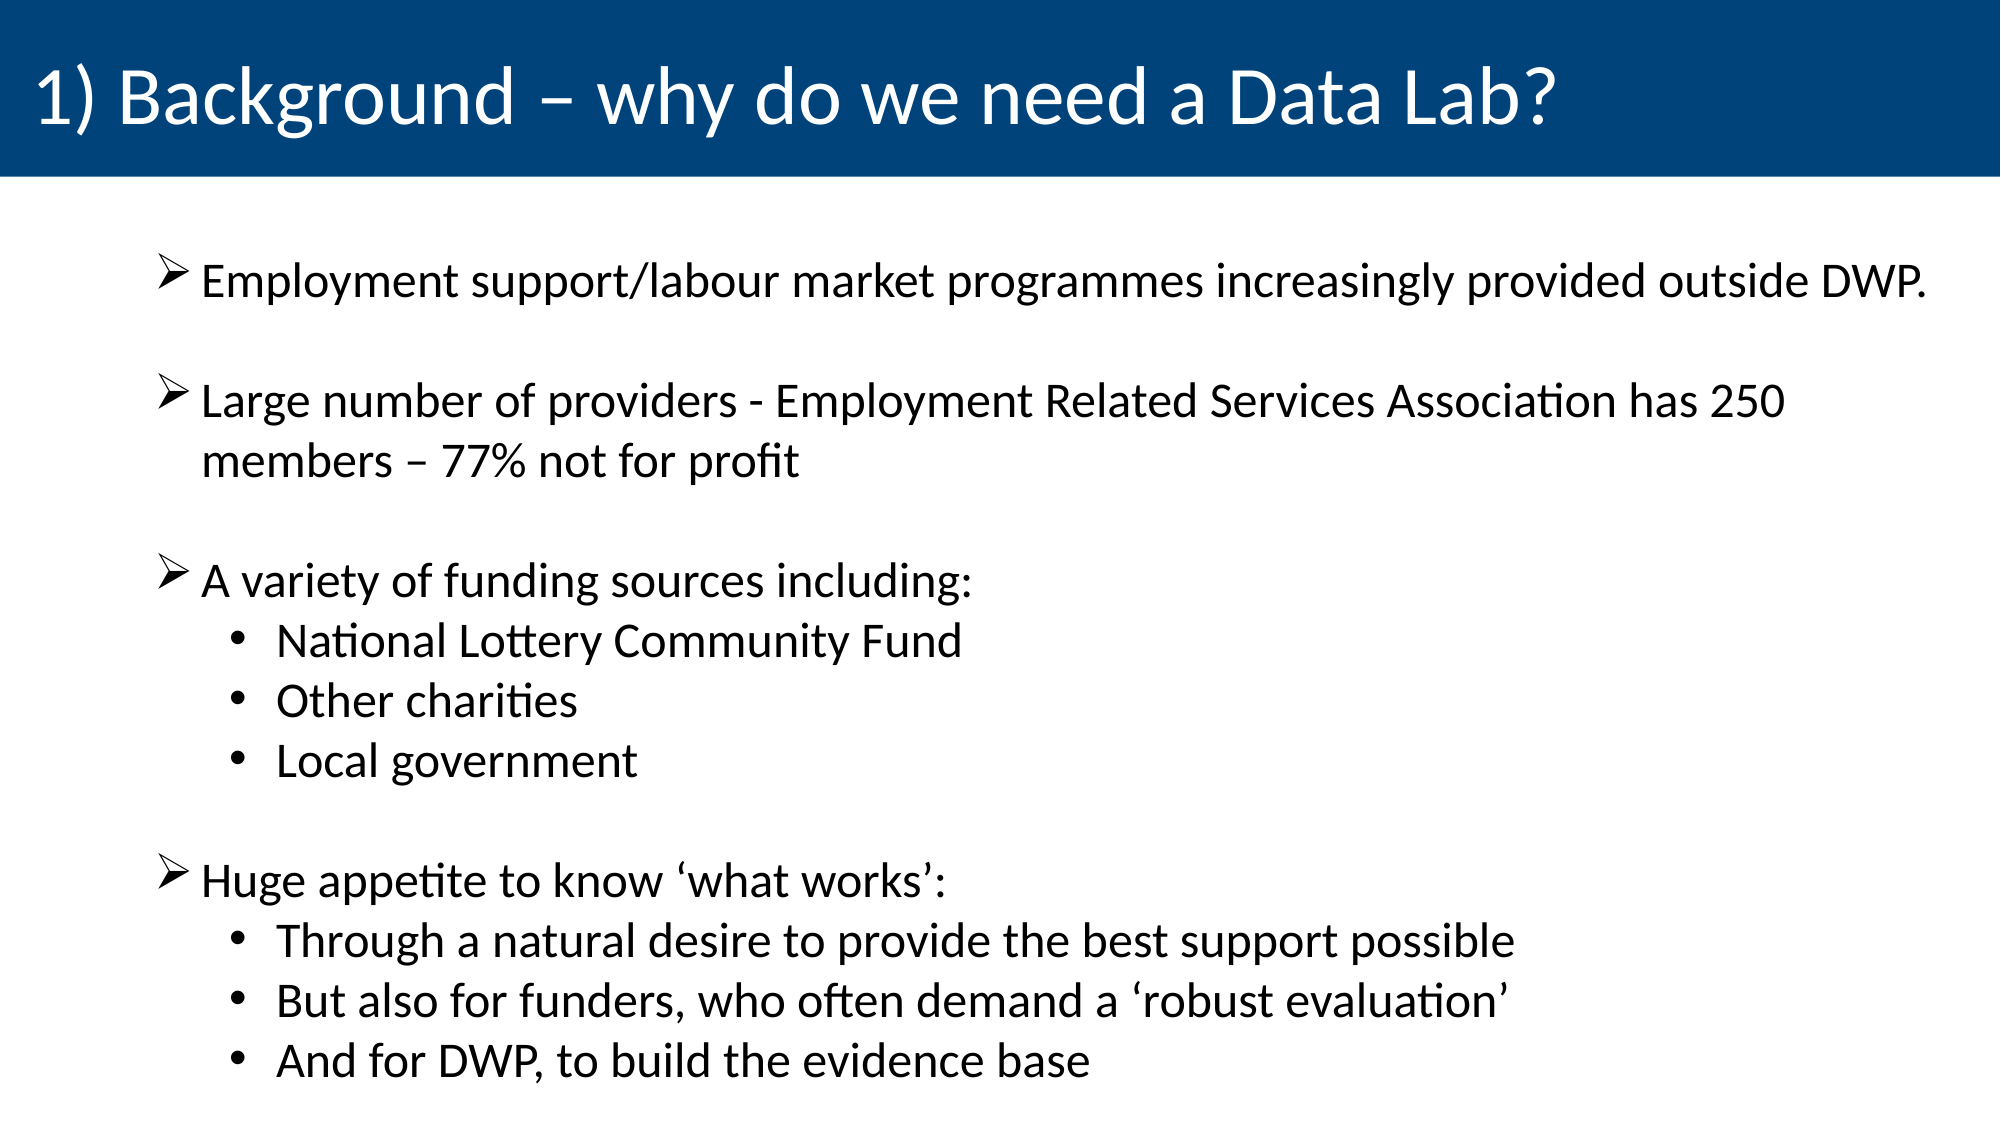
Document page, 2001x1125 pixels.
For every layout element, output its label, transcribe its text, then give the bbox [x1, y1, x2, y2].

text_box Employment support/labour market programmes increasingly provided outside DWP. Large number of providers - Employment Related Services Association has 250 members – 77% not for profit A variety of funding sources including: National Lottery Community Fund Other charities Local government Huge appetite to know ‘what works’: Through a natural desire to provide the best support possible But also for funders, who often demand a ‘robust evaluation’ And for DWP, to build the evidence base [139, 240, 1953, 1095]
text_box 1) Background – why do we need a Data Lab? [0, 0, 2000, 177]
